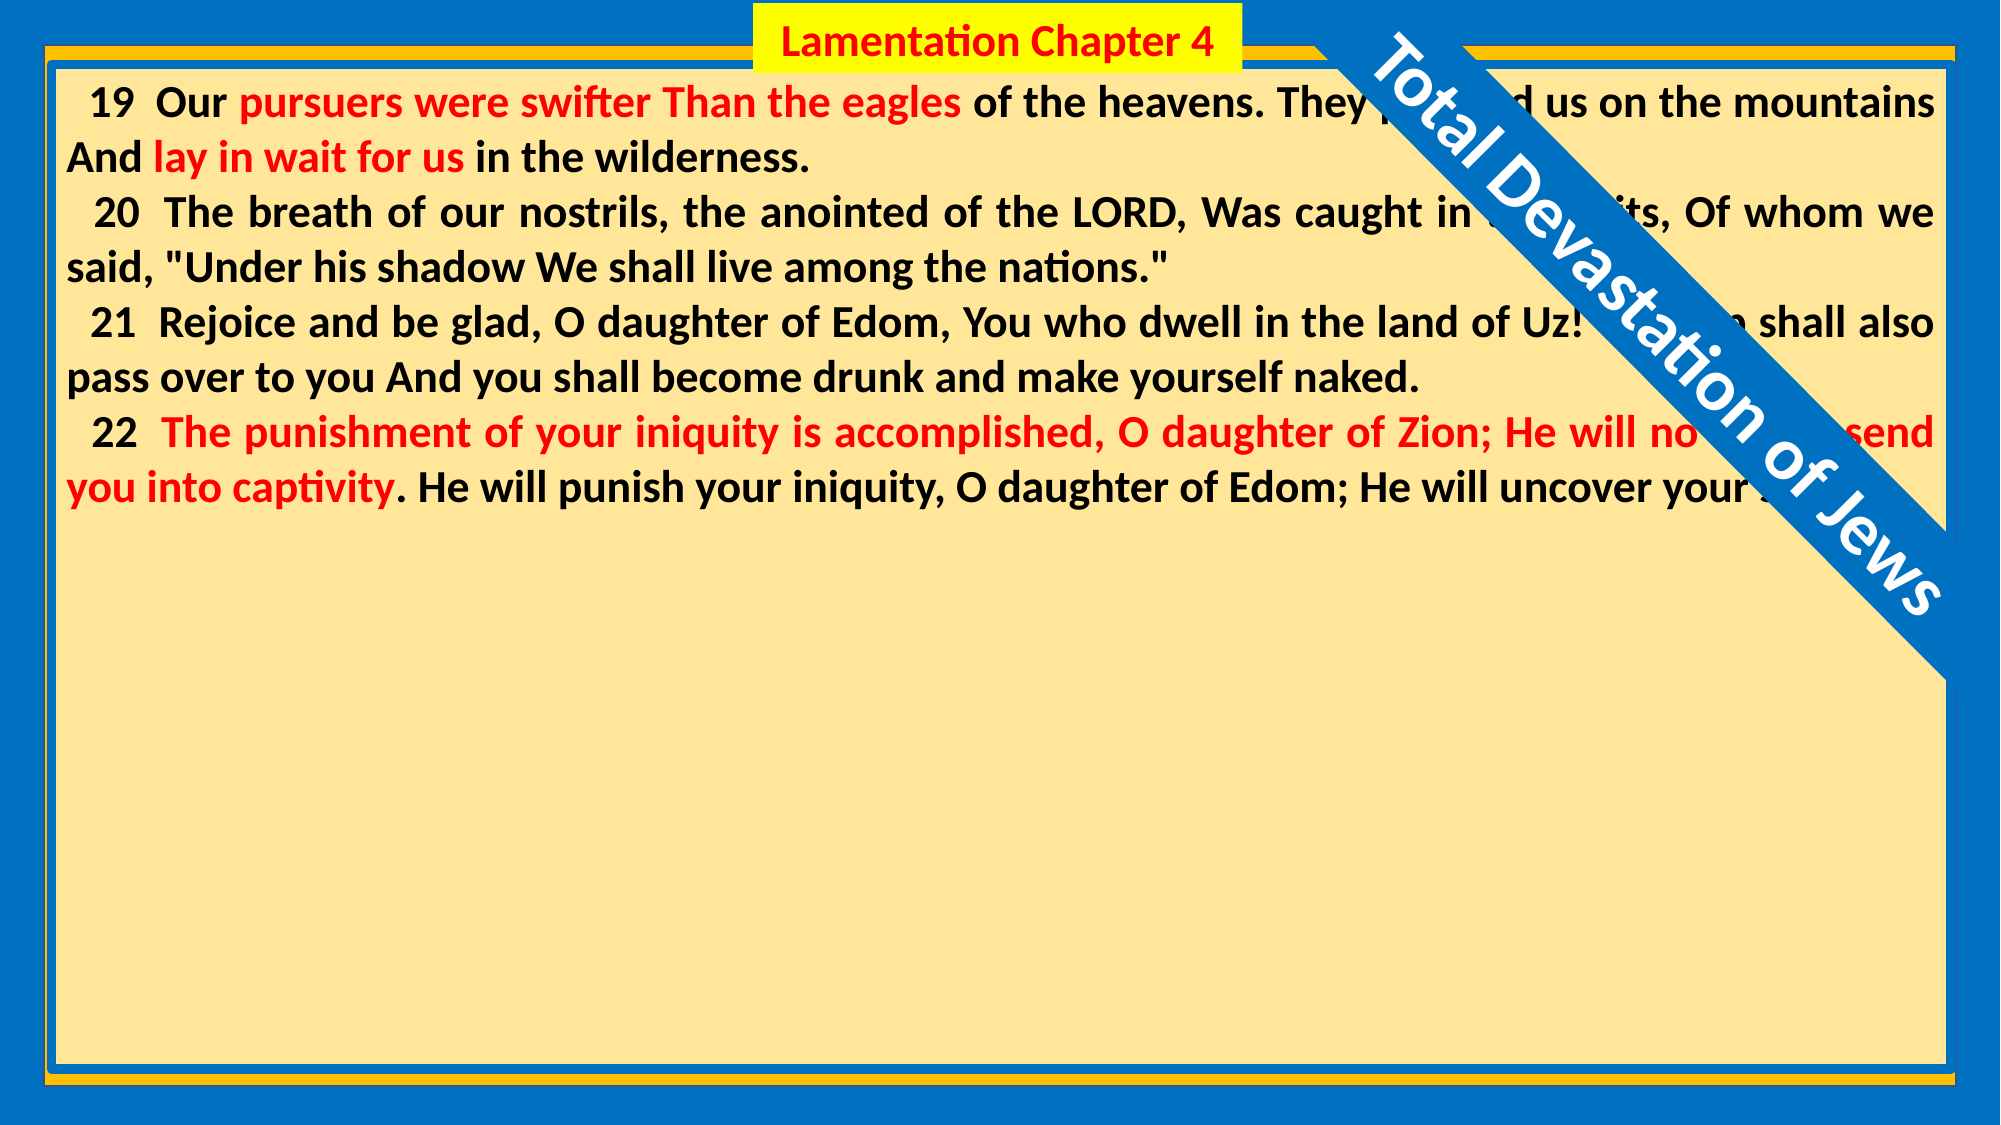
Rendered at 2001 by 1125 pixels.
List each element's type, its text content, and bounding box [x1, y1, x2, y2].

text_box Total Devastation of Jews [1287, 0, 2000, 699]
text_box [43, 44, 1957, 1087]
text_box 19 Our pursuers were swifter Than the eagles of the heavens. They pursued us on the mountains And lay in wait for us in the wilderness. 20 The breath of our nostrils, the anointed of the LORD, Was caught in their pits, Of whom we said, "Under his shadow We shall live among the nations." 21 Rejoice and be glad, O daughter of Edom, You who dwell in the land of Uz! The cup shall also pass over to you And you shall become drunk and make yourself naked. 22 The punishment of your iniquity is accomplished, O daughter of Zion; He will no longer send you into captivity. He will punish your iniquity, O daughter of Edom; He will uncover your sins! [51, 64, 1951, 1070]
text_box Lamentation Chapter 4 [753, 3, 1243, 73]
